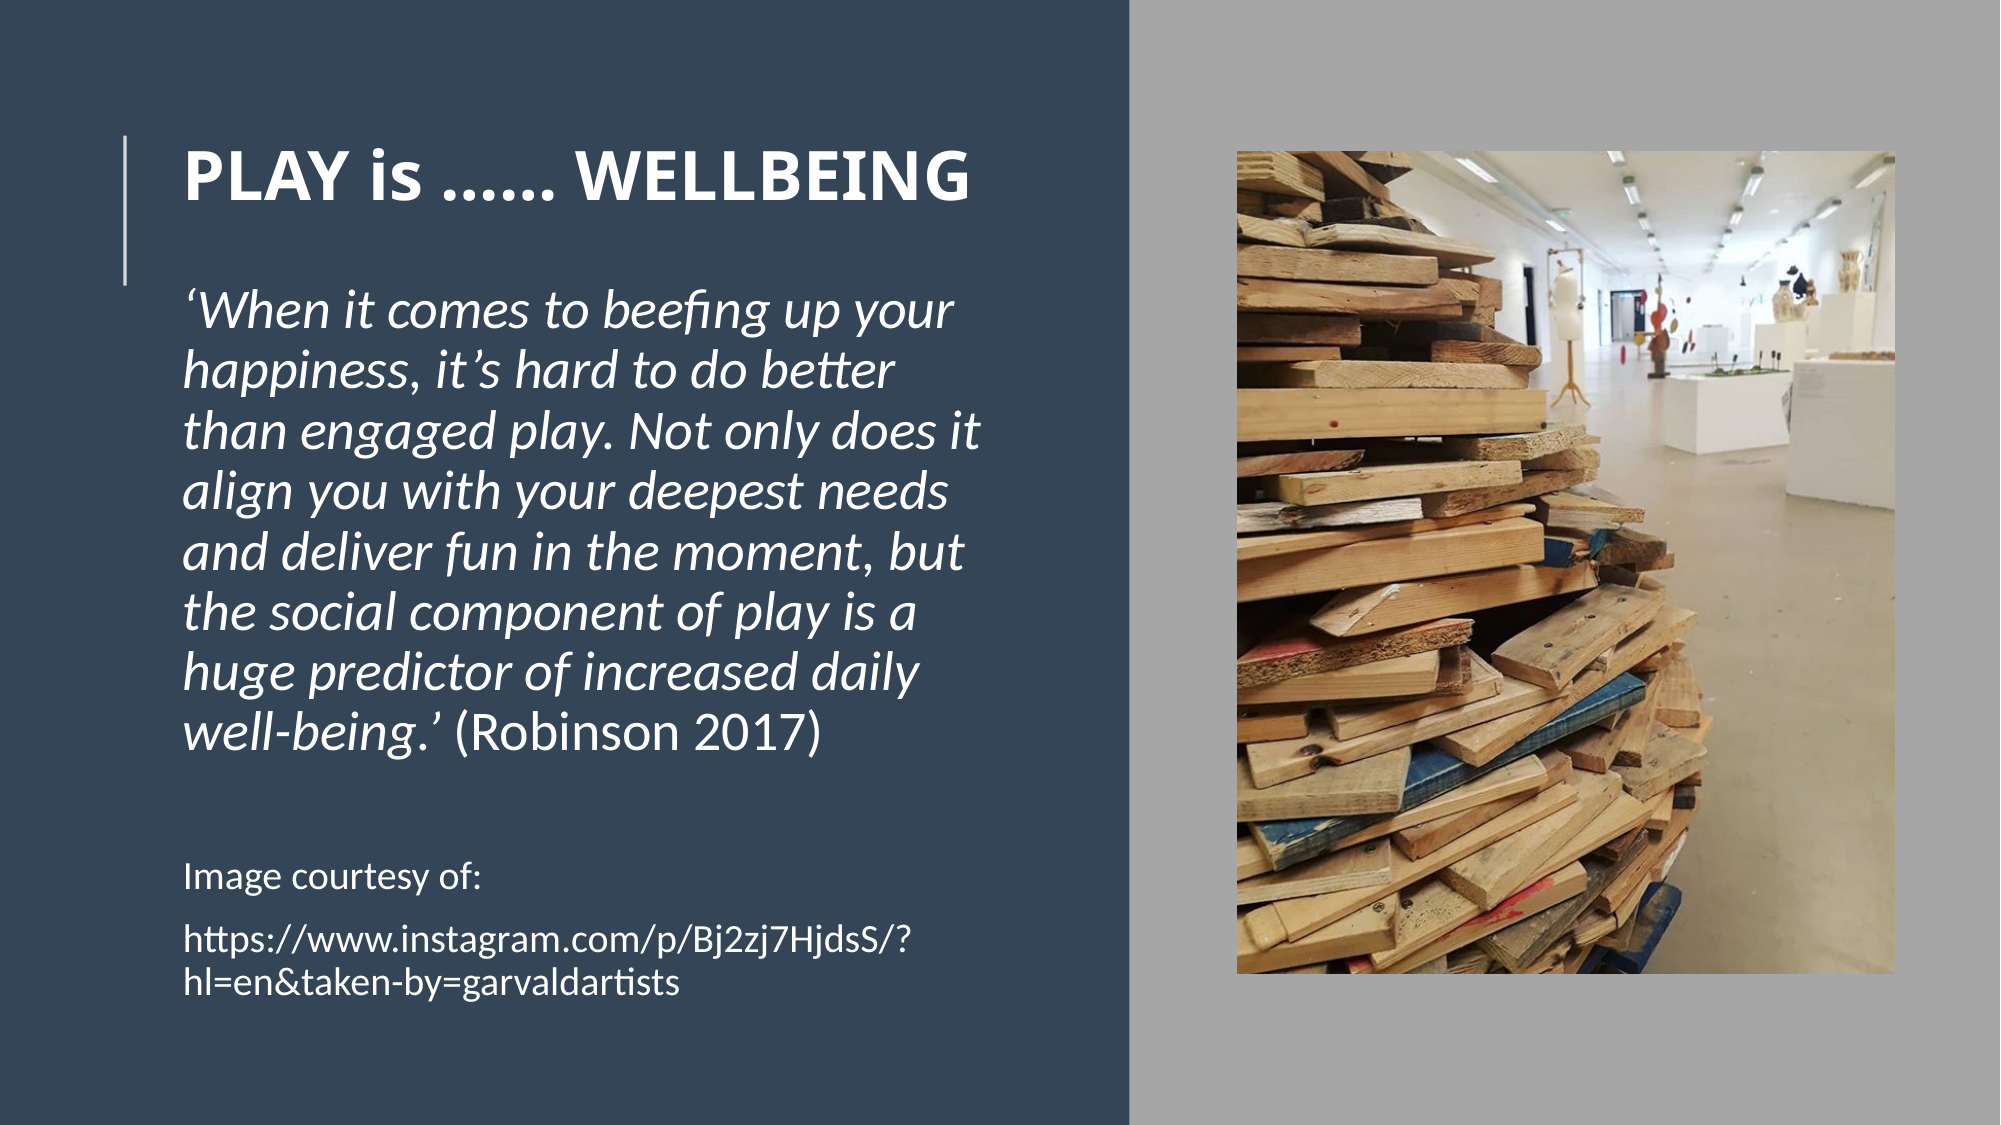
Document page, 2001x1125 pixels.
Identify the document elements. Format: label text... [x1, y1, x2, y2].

title PLAY is …… WELLBEING [168, 96, 999, 210]
list ‘When it comes to beefing up your happiness, it’s hard to do better than engaged play. Not only does it align you with your deepest needs and deliver fun in the moment, but the social component of play is a huge predictor of increased daily well-being.’ (Robinson 2017) Image courtesy of: https://www.instagram.com/p/Bj2zj7HjdsS/?hl=en&taken-by=garvaldartists [168, 210, 1002, 1020]
picture [1237, 151, 1895, 974]
text_box [0, 0, 1130, 1125]
